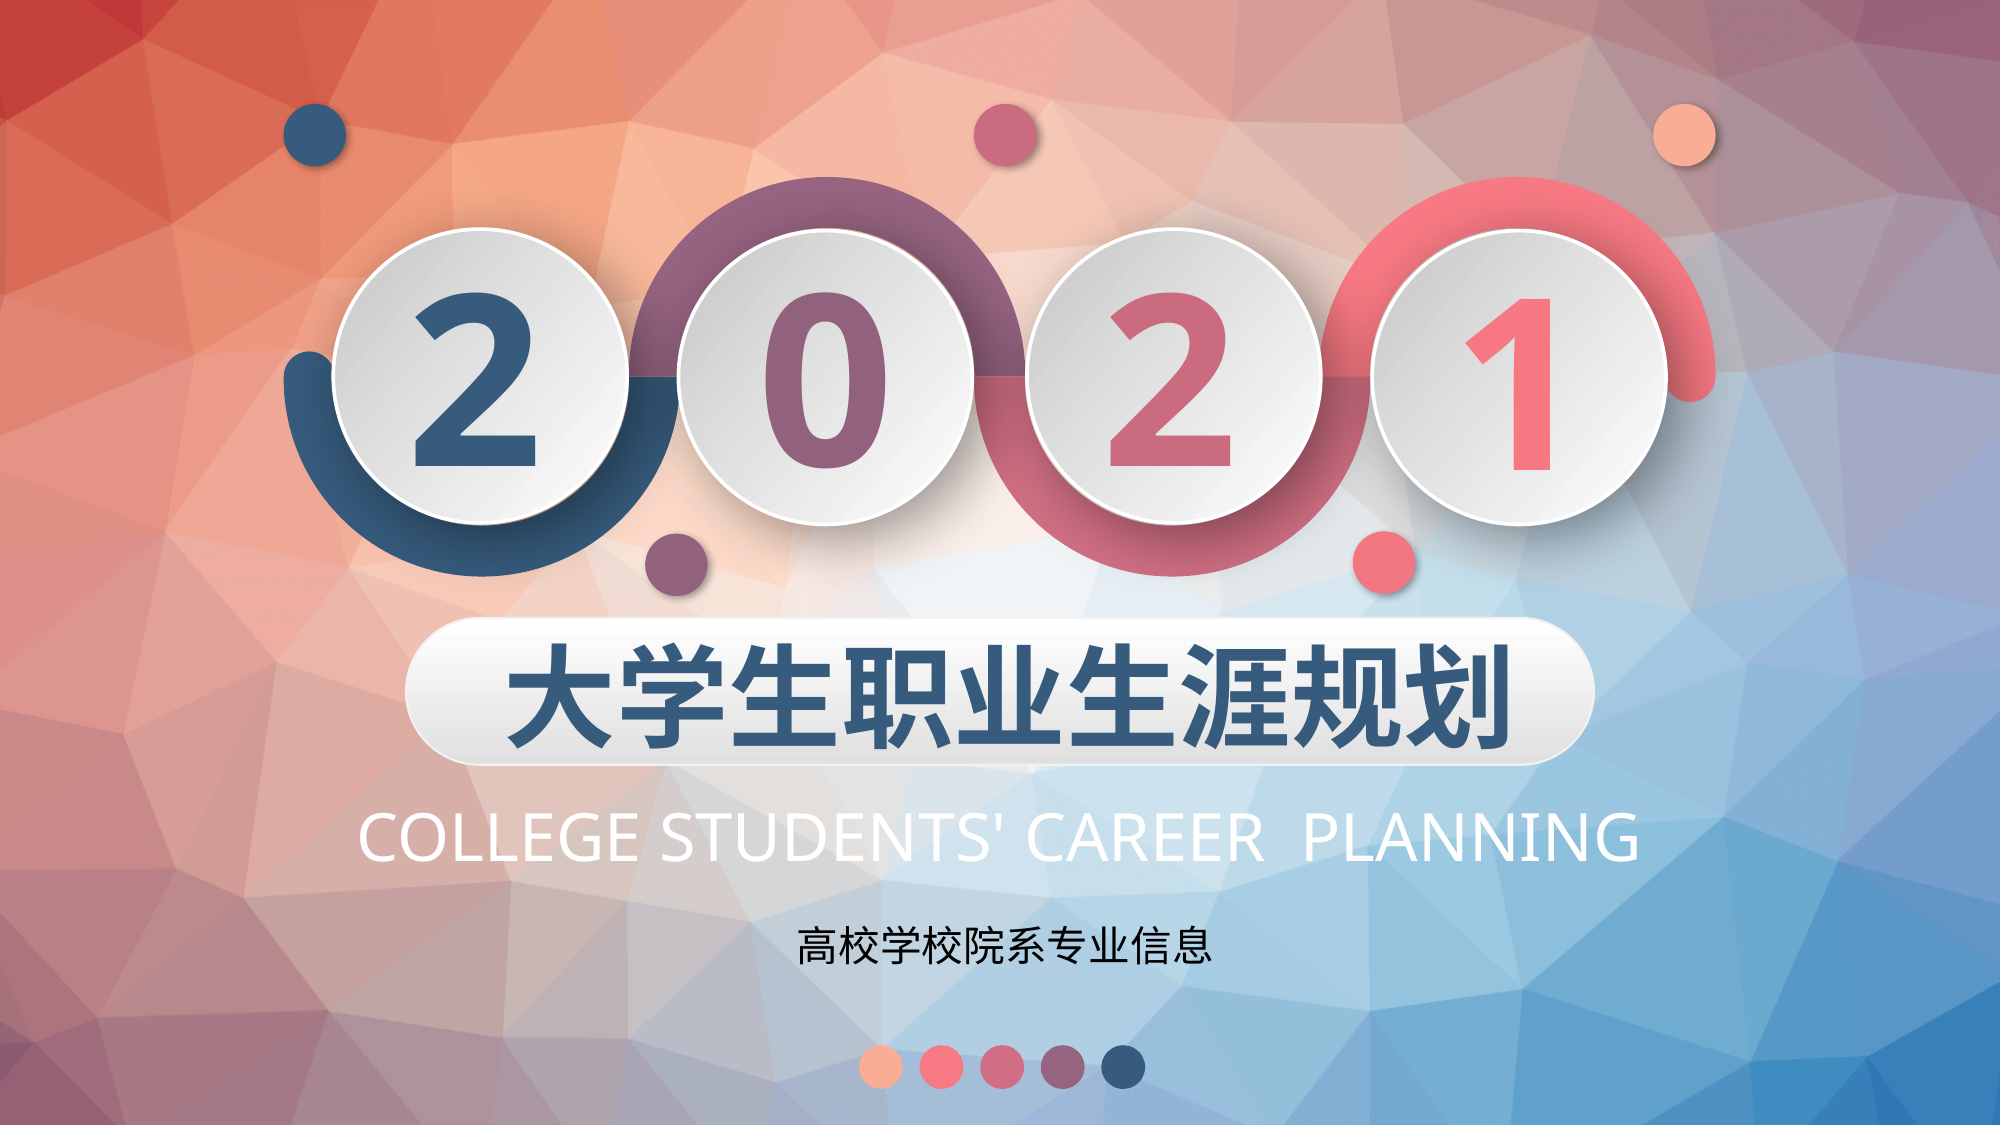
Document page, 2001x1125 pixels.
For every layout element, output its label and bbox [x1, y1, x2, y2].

text_box [333, 219, 628, 523]
text_box [1372, 223, 1666, 527]
text_box [678, 219, 973, 525]
picture [0, 0, 2000, 1125]
text_box [1026, 219, 1321, 523]
